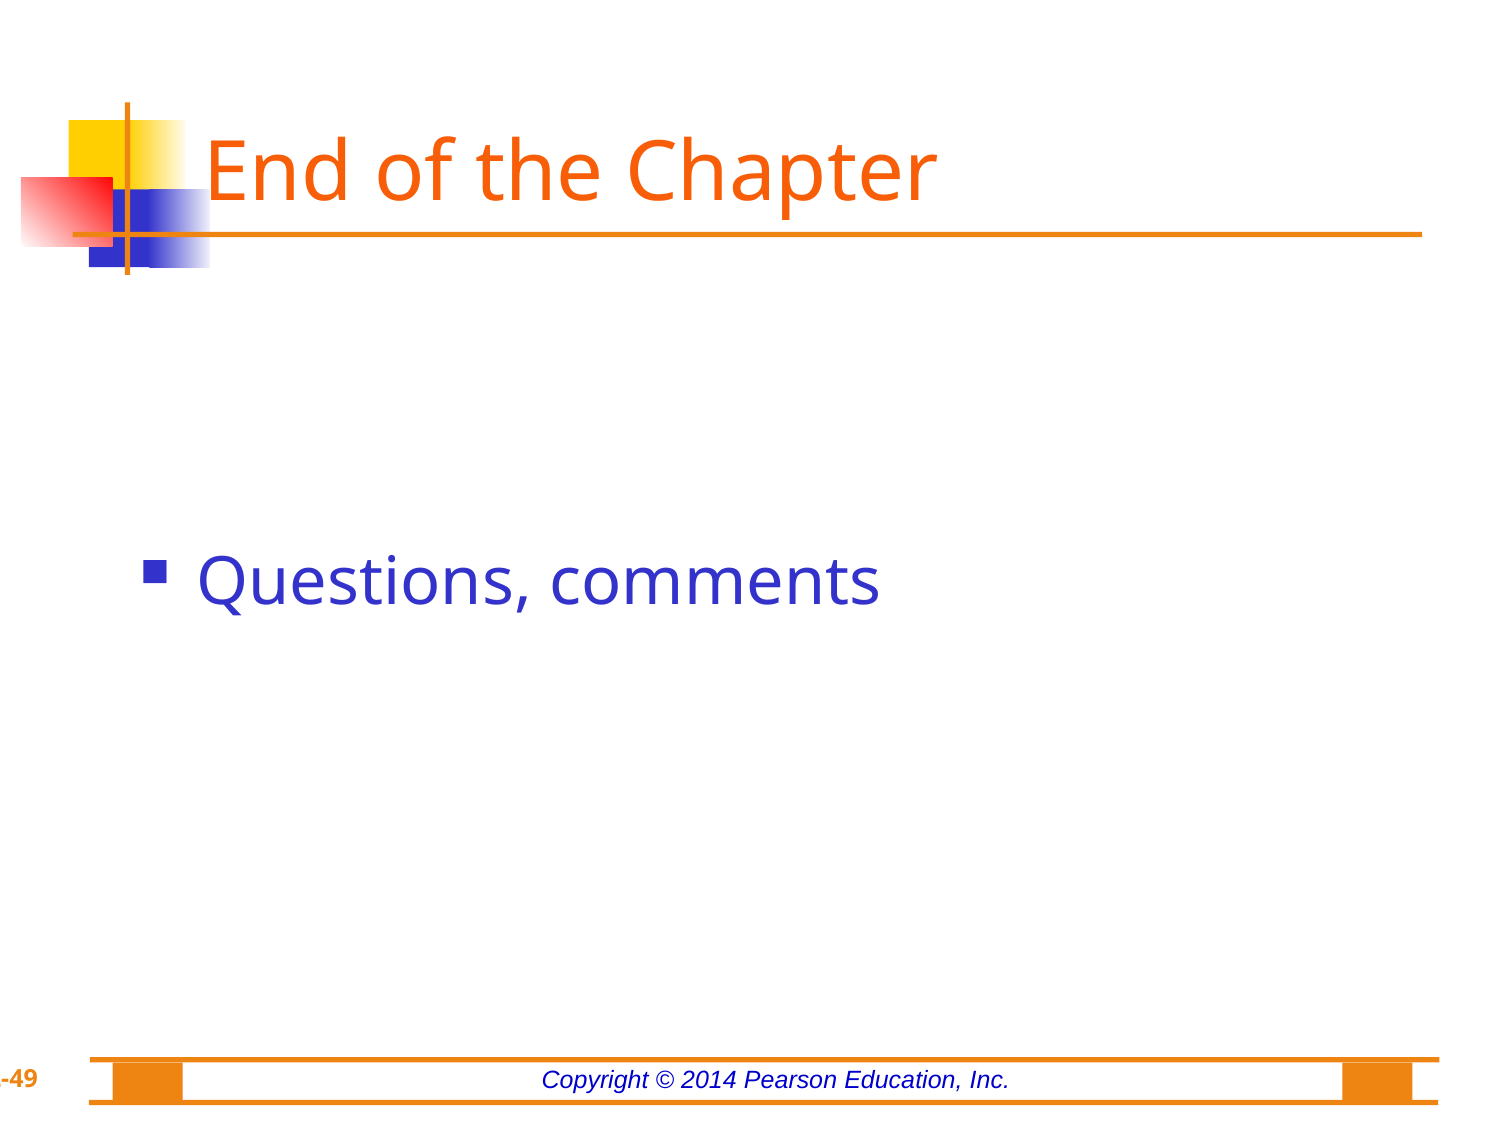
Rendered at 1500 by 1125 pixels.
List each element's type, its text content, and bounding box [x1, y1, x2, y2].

title End of the Chapter [188, 37, 1468, 226]
list Questions, comments [124, 249, 1470, 1038]
